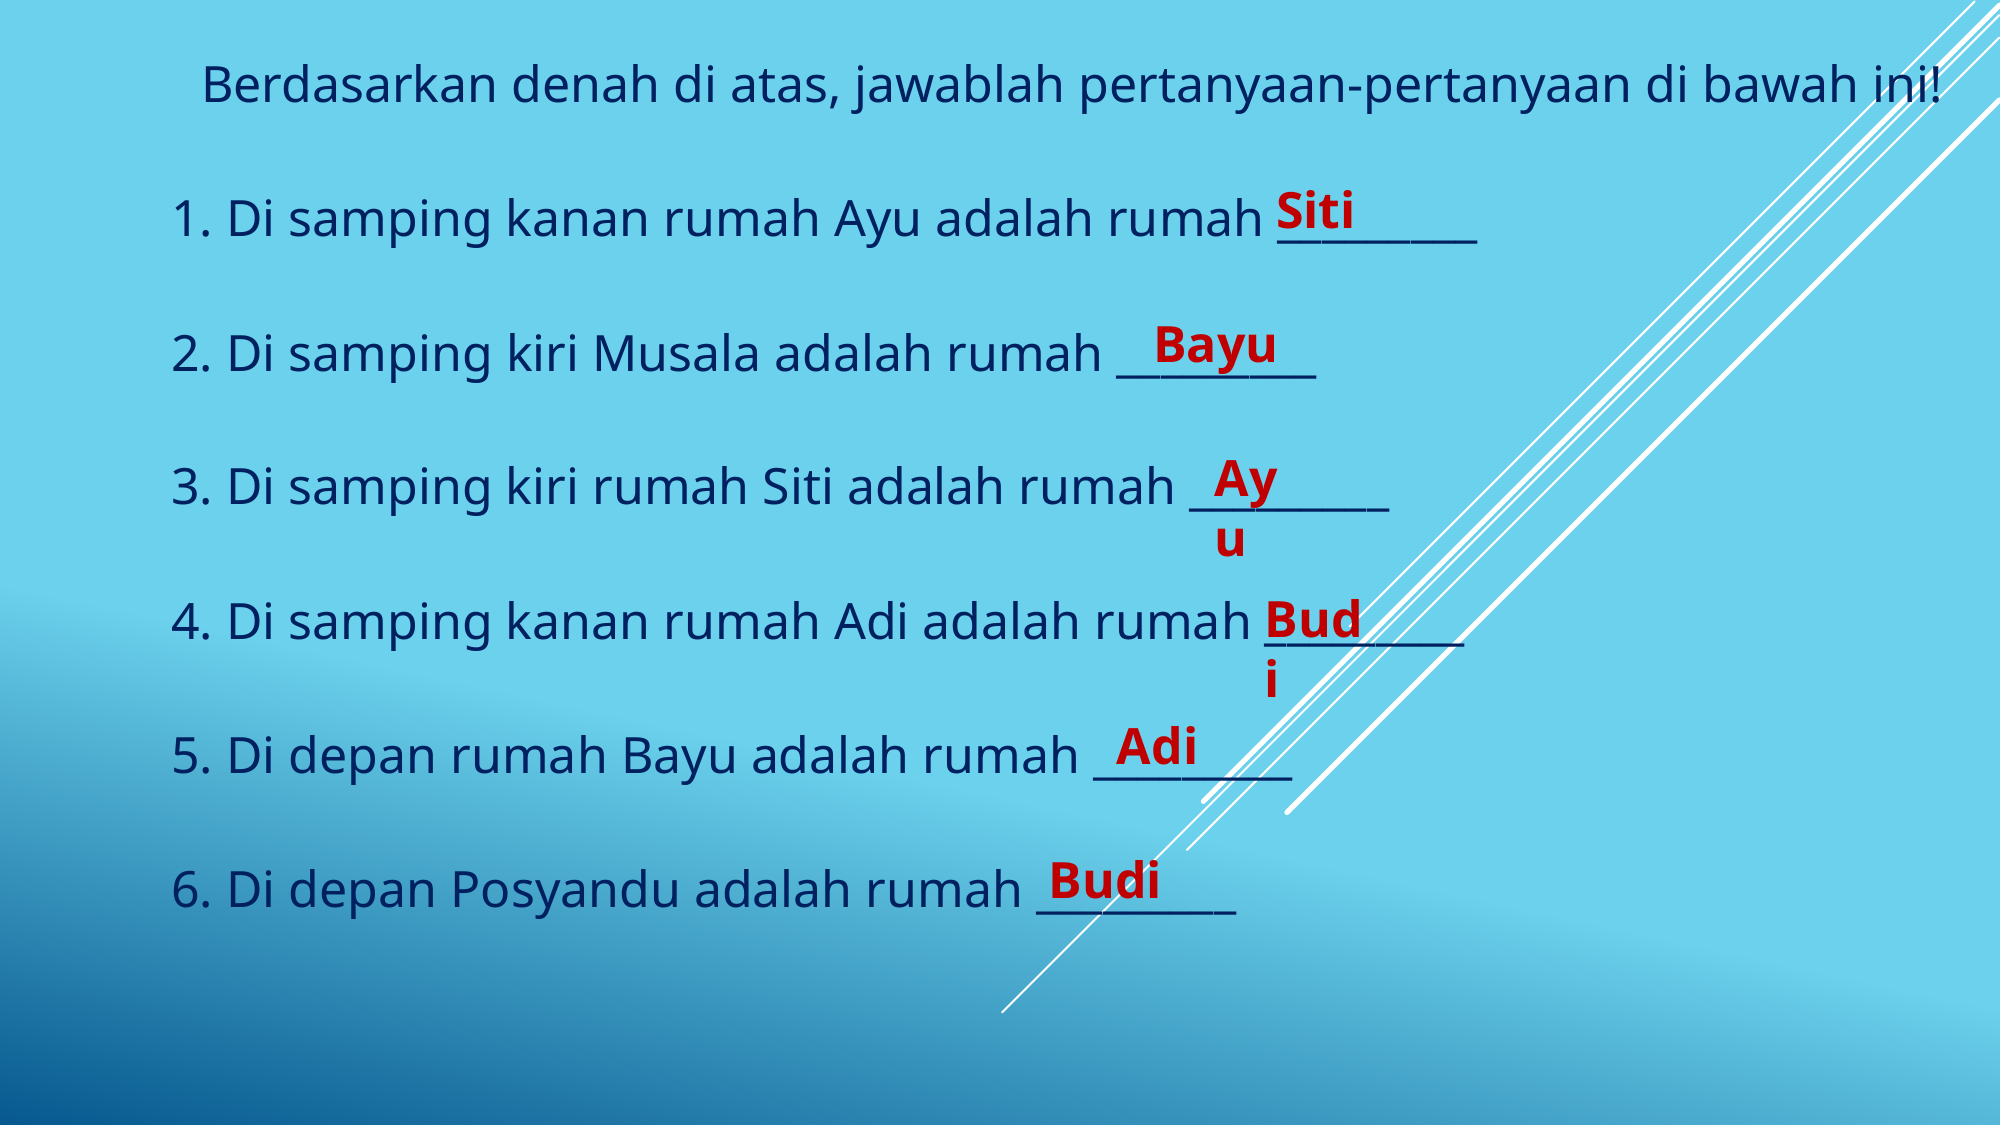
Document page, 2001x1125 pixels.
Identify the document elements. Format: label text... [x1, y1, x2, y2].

text_box Adi [1102, 707, 1225, 782]
text_box 5. Di depan rumah Bayu adalah rumah _________ [156, 715, 1384, 791]
text_box Bayu [1138, 304, 1312, 380]
text_box Berdasarkan denah di atas, jawablah pertanyaan-pertanyaan di bawah ini! [186, 45, 1964, 121]
text_box Siti [1261, 170, 1384, 246]
text_box 3. Di samping kiri rumah Siti adalah rumah _________ [156, 447, 1199, 523]
text_box Budi [1250, 579, 1385, 715]
text_box 4. Di samping kanan rumah Adi adalah rumah _________ [156, 581, 1250, 657]
text_box 4. Di samping kanan rumah Adi adalah rumah _________ [1385, 581, 1514, 657]
text_box 3. Di samping kiri rumah Siti adalah rumah _________ [1323, 447, 1475, 523]
text_box Ayu [1199, 438, 1323, 574]
text_box Budi [1034, 841, 1200, 916]
text_box 1. Di samping kanan rumah Ayu adalah rumah _________ [156, 179, 1569, 255]
text_box 2. Di samping kiri Musala adalah rumah _________ [156, 313, 1384, 389]
text_box 6. Di depan Posyandu adalah rumah _________ [156, 849, 1312, 925]
